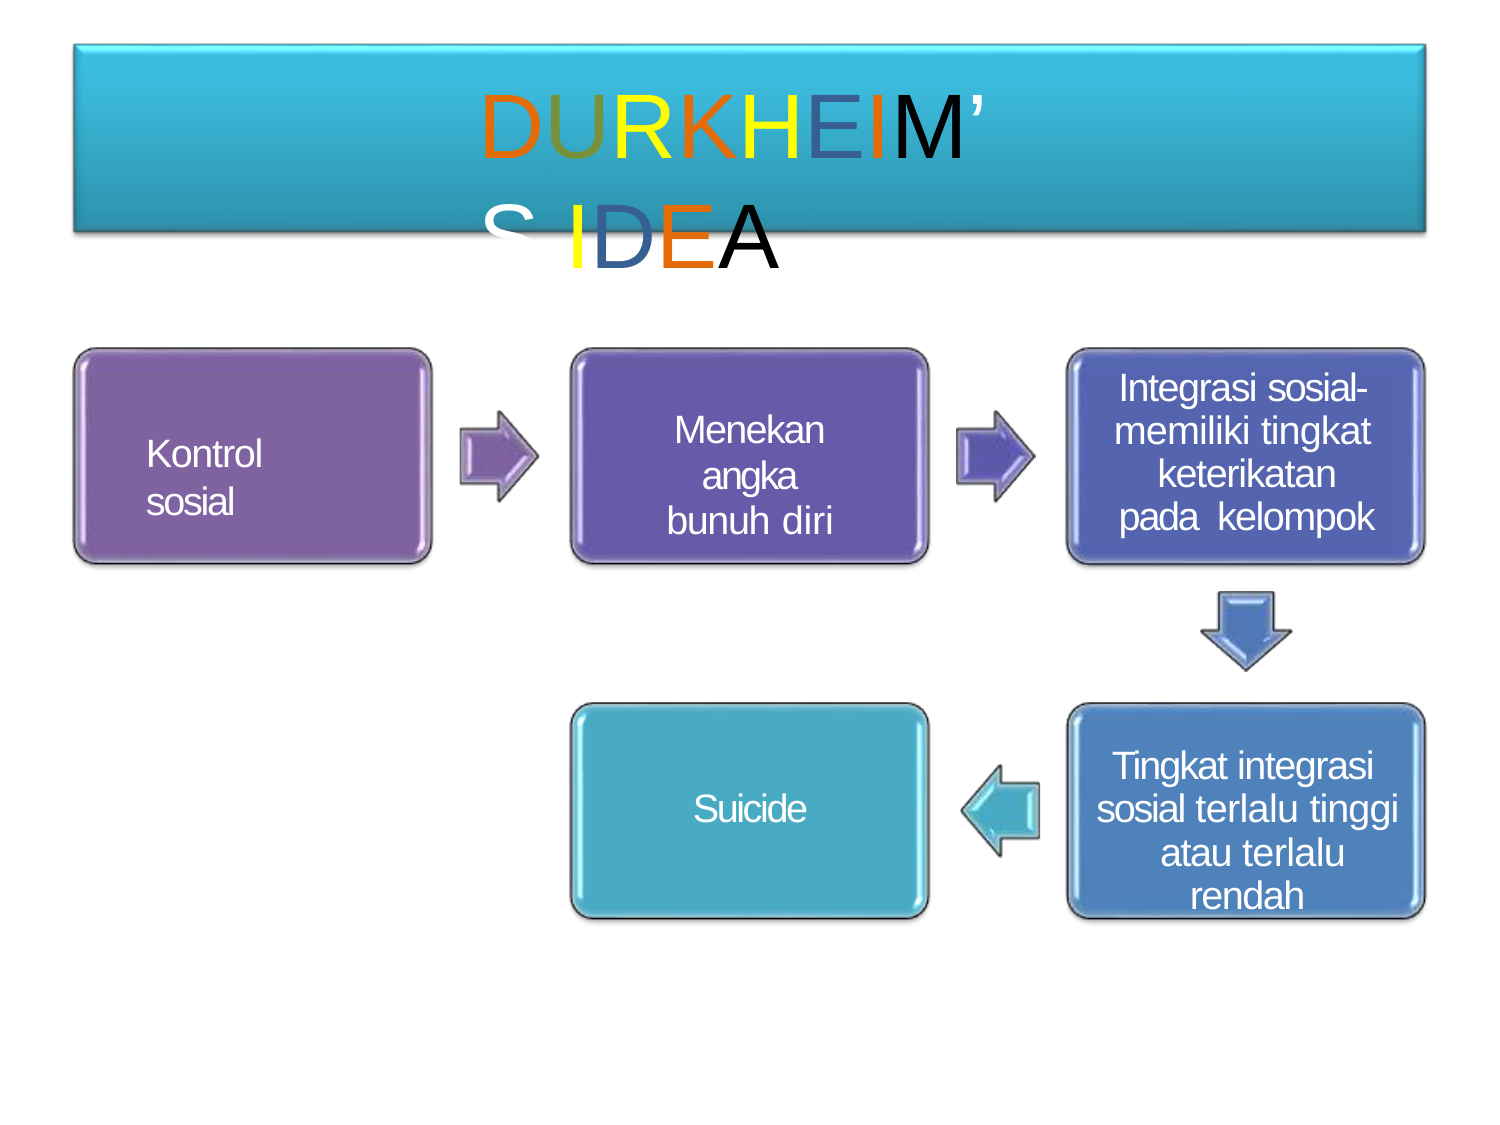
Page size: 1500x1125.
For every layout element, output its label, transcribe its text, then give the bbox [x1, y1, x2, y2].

text_box Suicide [690, 780, 809, 830]
text_box [960, 764, 1041, 858]
text_box [1061, 701, 1438, 929]
text_box [565, 346, 935, 574]
text_box [956, 410, 1036, 503]
text_box Kontrol sosial [143, 425, 364, 523]
text_box [1200, 591, 1293, 672]
text_box [459, 410, 540, 503]
text_box [1061, 346, 1431, 579]
text_box [67, 41, 1433, 265]
text_box [565, 701, 935, 929]
text_box Integrasi sosial- memiliki tingkat keterikatan pada kelompok [1110, 360, 1383, 540]
text_box [68, 346, 438, 574]
title DURKHEIM’S IDEA [476, 64, 1024, 287]
text_box Menekan angka bunuh diri [620, 404, 880, 543]
text_box Tingkat integrasi sosial terlalu tinggi atau terlalu rendah [1090, 737, 1403, 918]
